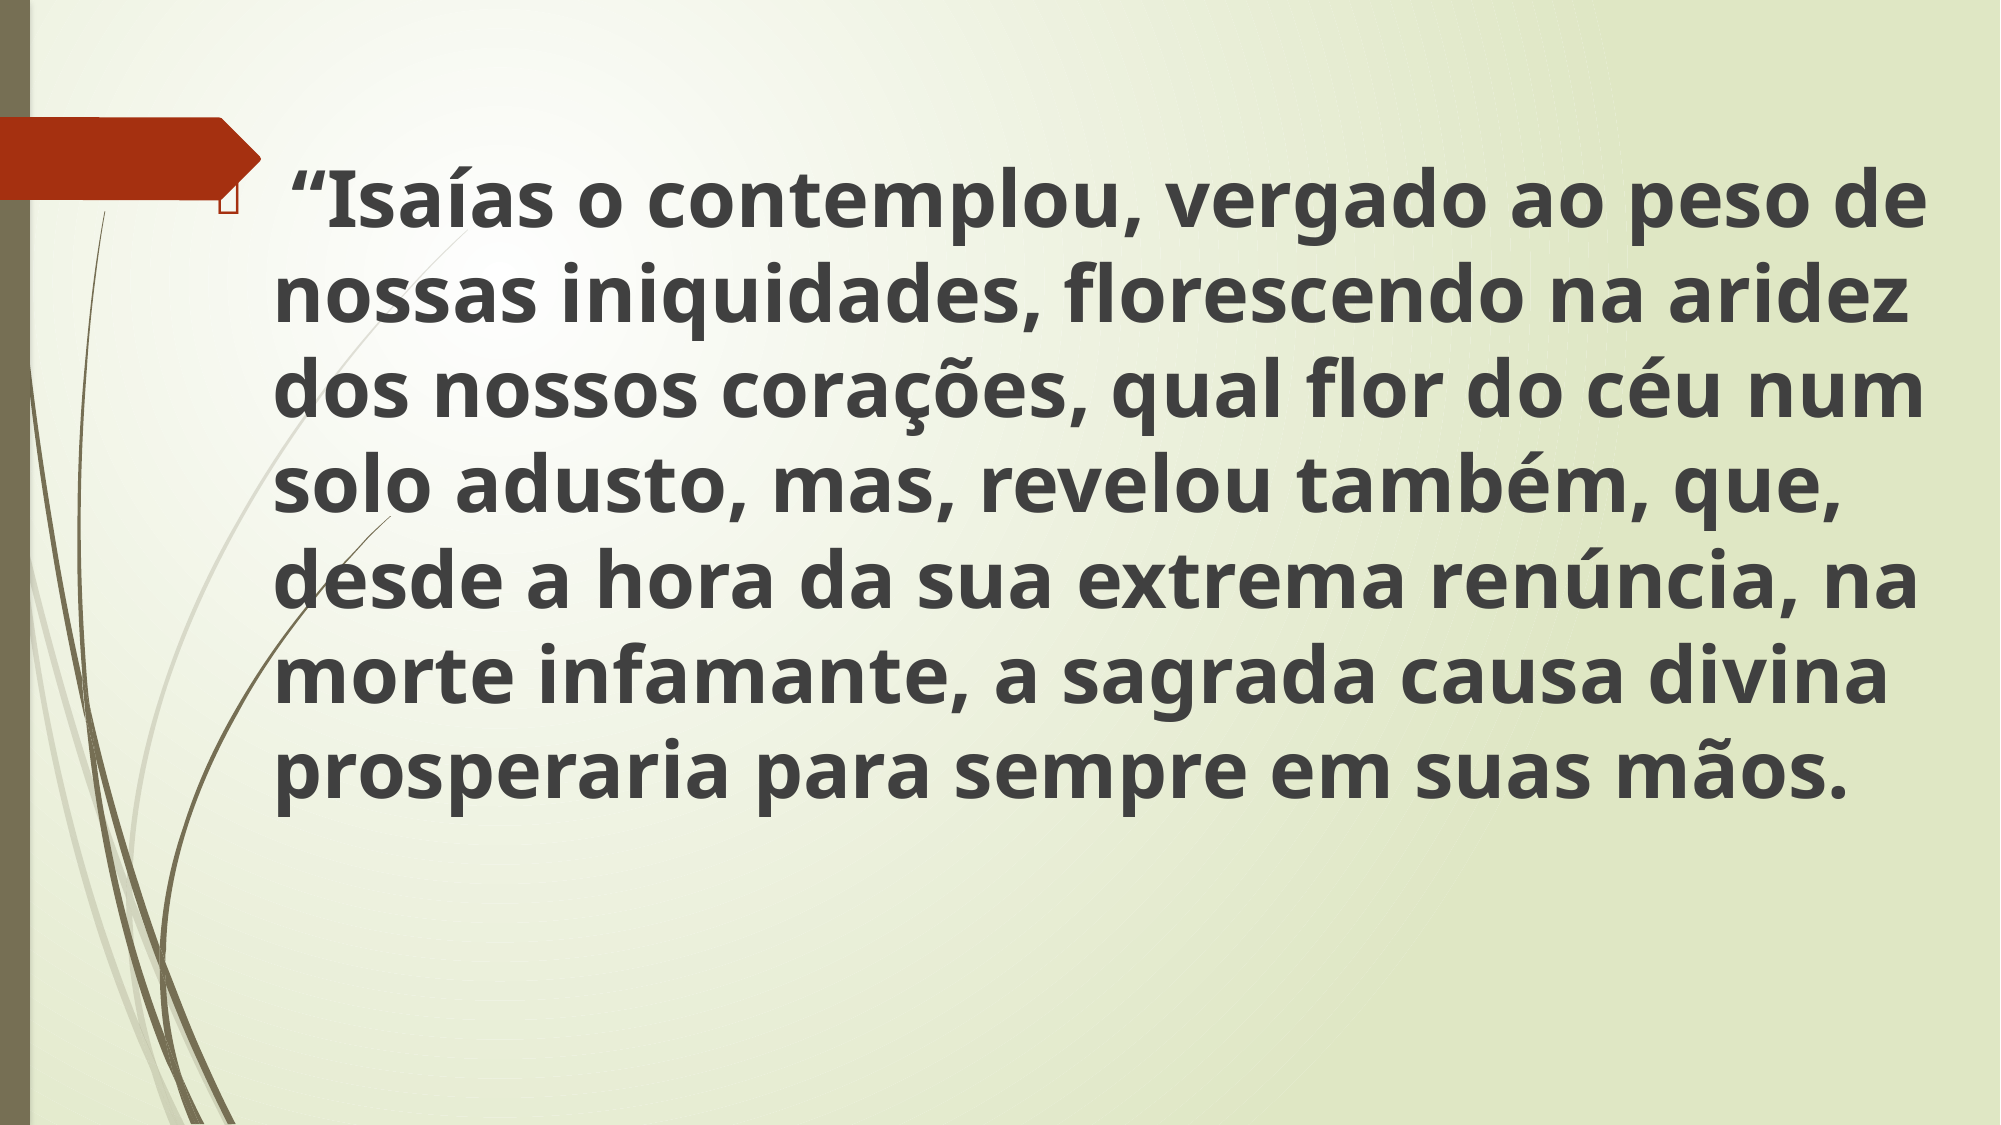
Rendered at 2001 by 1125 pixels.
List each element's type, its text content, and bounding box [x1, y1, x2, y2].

list “Isaías o contemplou, vergado ao peso de nossas iniquidades, florescendo na aridez dos nossos corações, qual flor do céu num solo adusto, mas, revelou também, que, desde a hora da sua extrema renúncia, na morte infamante, a sagrada causa divina prosperaria para sempre em suas mãos. [201, 0, 2000, 1125]
